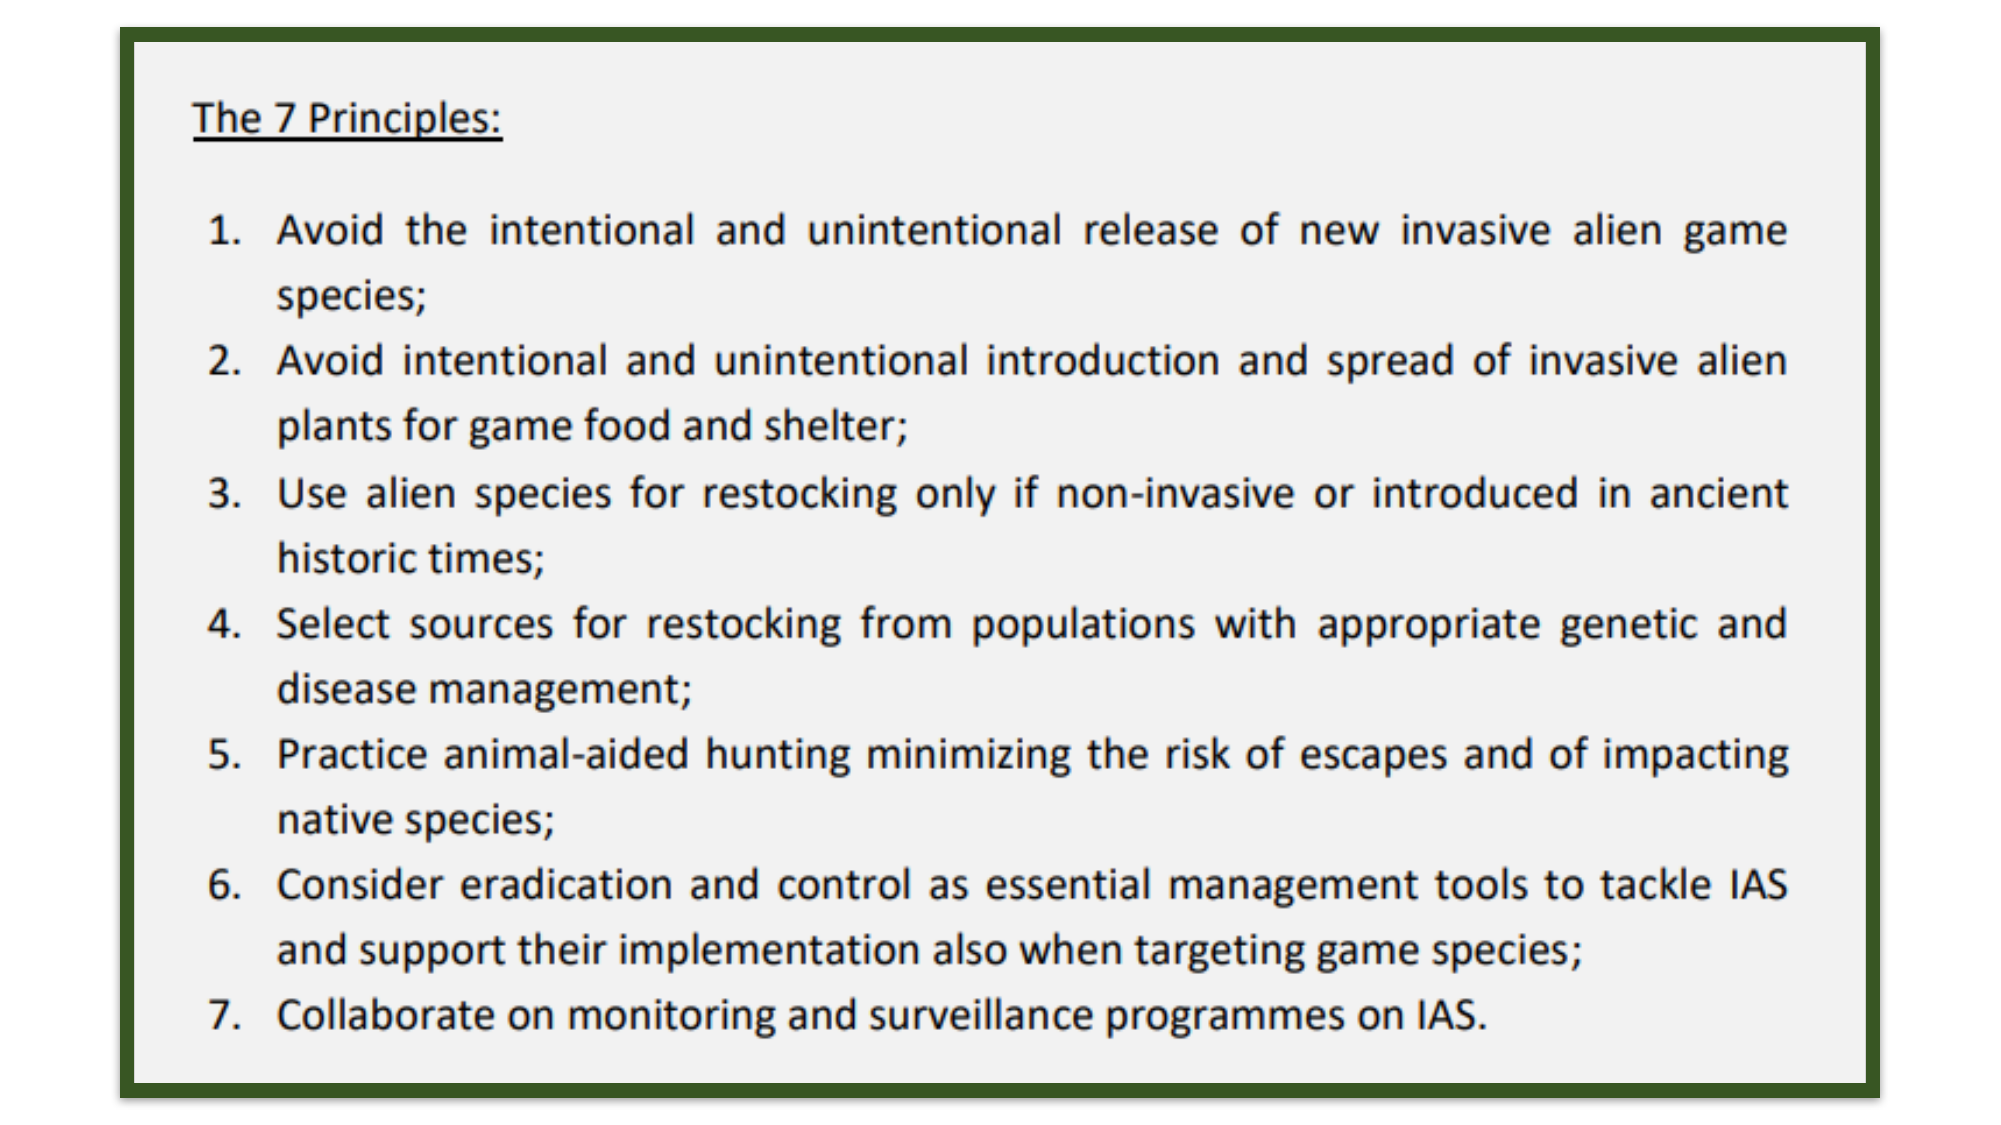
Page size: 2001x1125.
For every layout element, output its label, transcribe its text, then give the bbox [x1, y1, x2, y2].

slide_number 5 [1412, 1083, 1863, 1103]
picture [134, 41, 1866, 1083]
